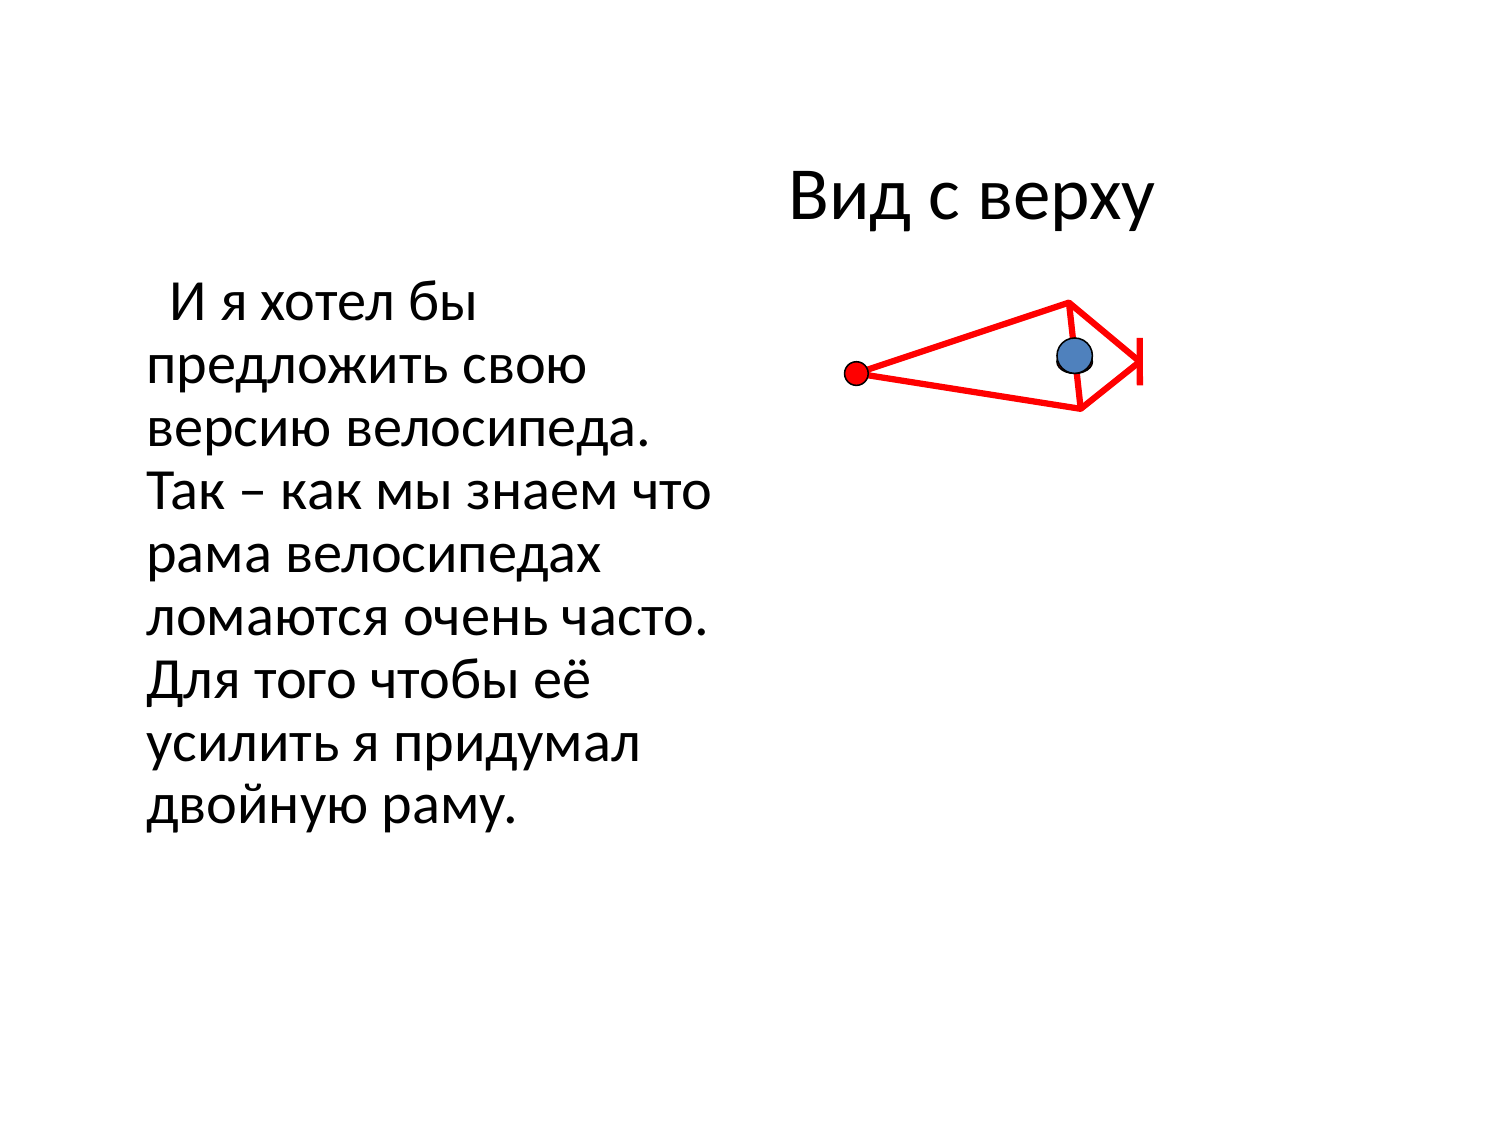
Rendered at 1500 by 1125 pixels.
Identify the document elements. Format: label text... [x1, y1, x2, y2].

list И я хотел бы предложить свою версию велосипеда. Так – как мы знаем что рама велосипедах ломаются очень часто. Для того чтобы её усилить я придумал двойную раму. [75, 262, 738, 1000]
text_box [844, 361, 869, 386]
text_box Вид с верху [773, 137, 1344, 242]
text_box [1056, 337, 1093, 374]
text_box [868, 302, 1139, 409]
